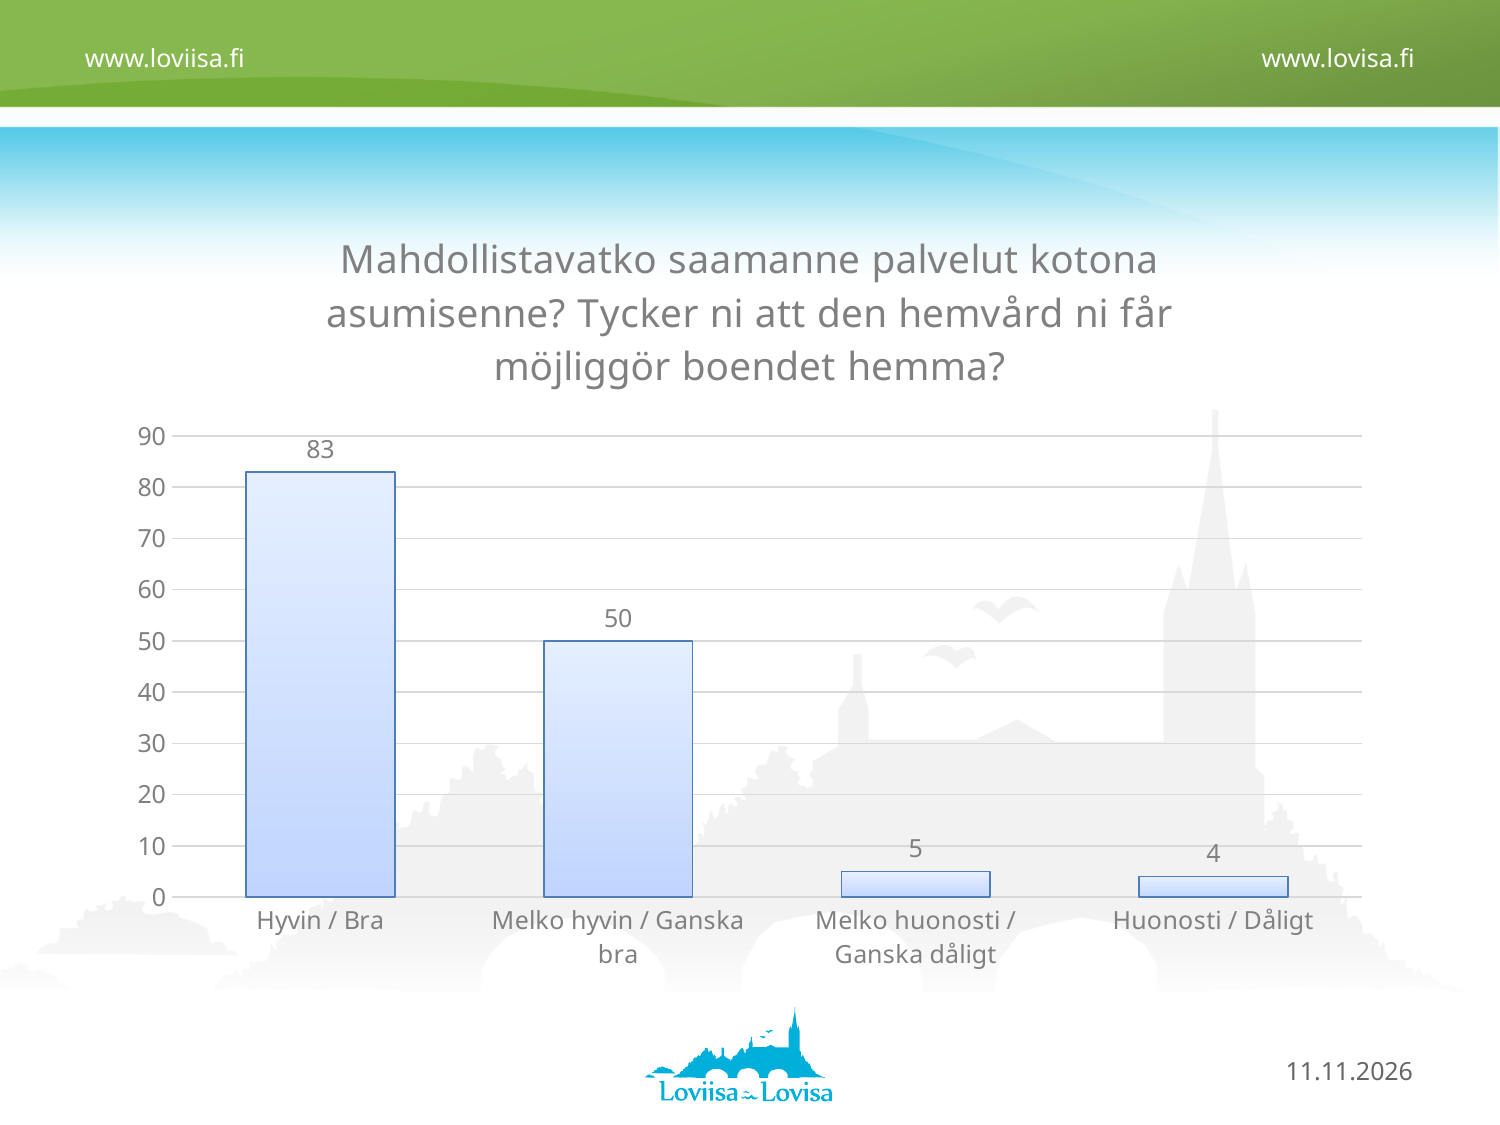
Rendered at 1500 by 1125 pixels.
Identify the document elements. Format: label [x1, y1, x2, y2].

chart [111, 196, 1389, 988]
picture [0, 0, 1500, 1122]
slide_number [1078, 1042, 1429, 1103]
